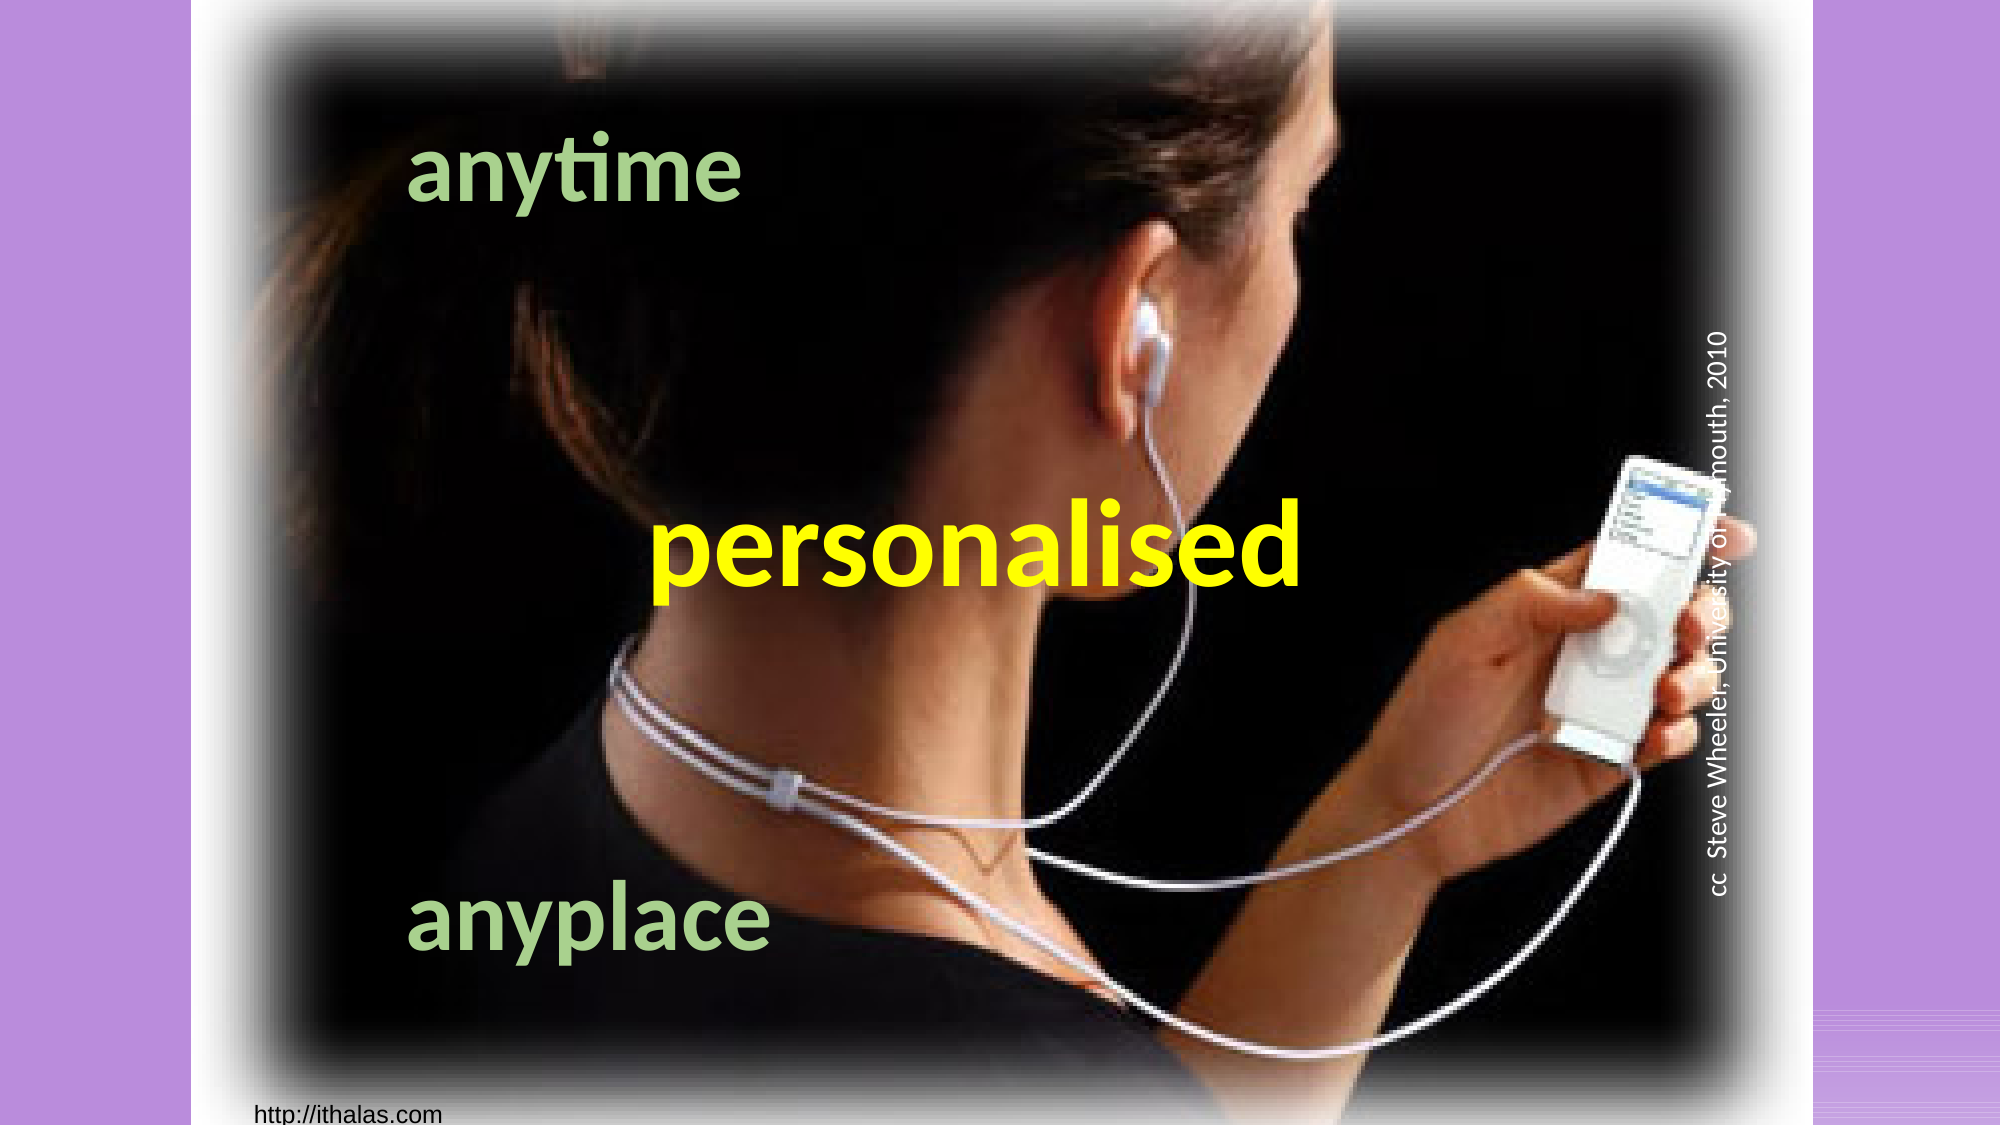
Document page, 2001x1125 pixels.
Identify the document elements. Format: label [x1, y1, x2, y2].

picture [191, 0, 1813, 1125]
